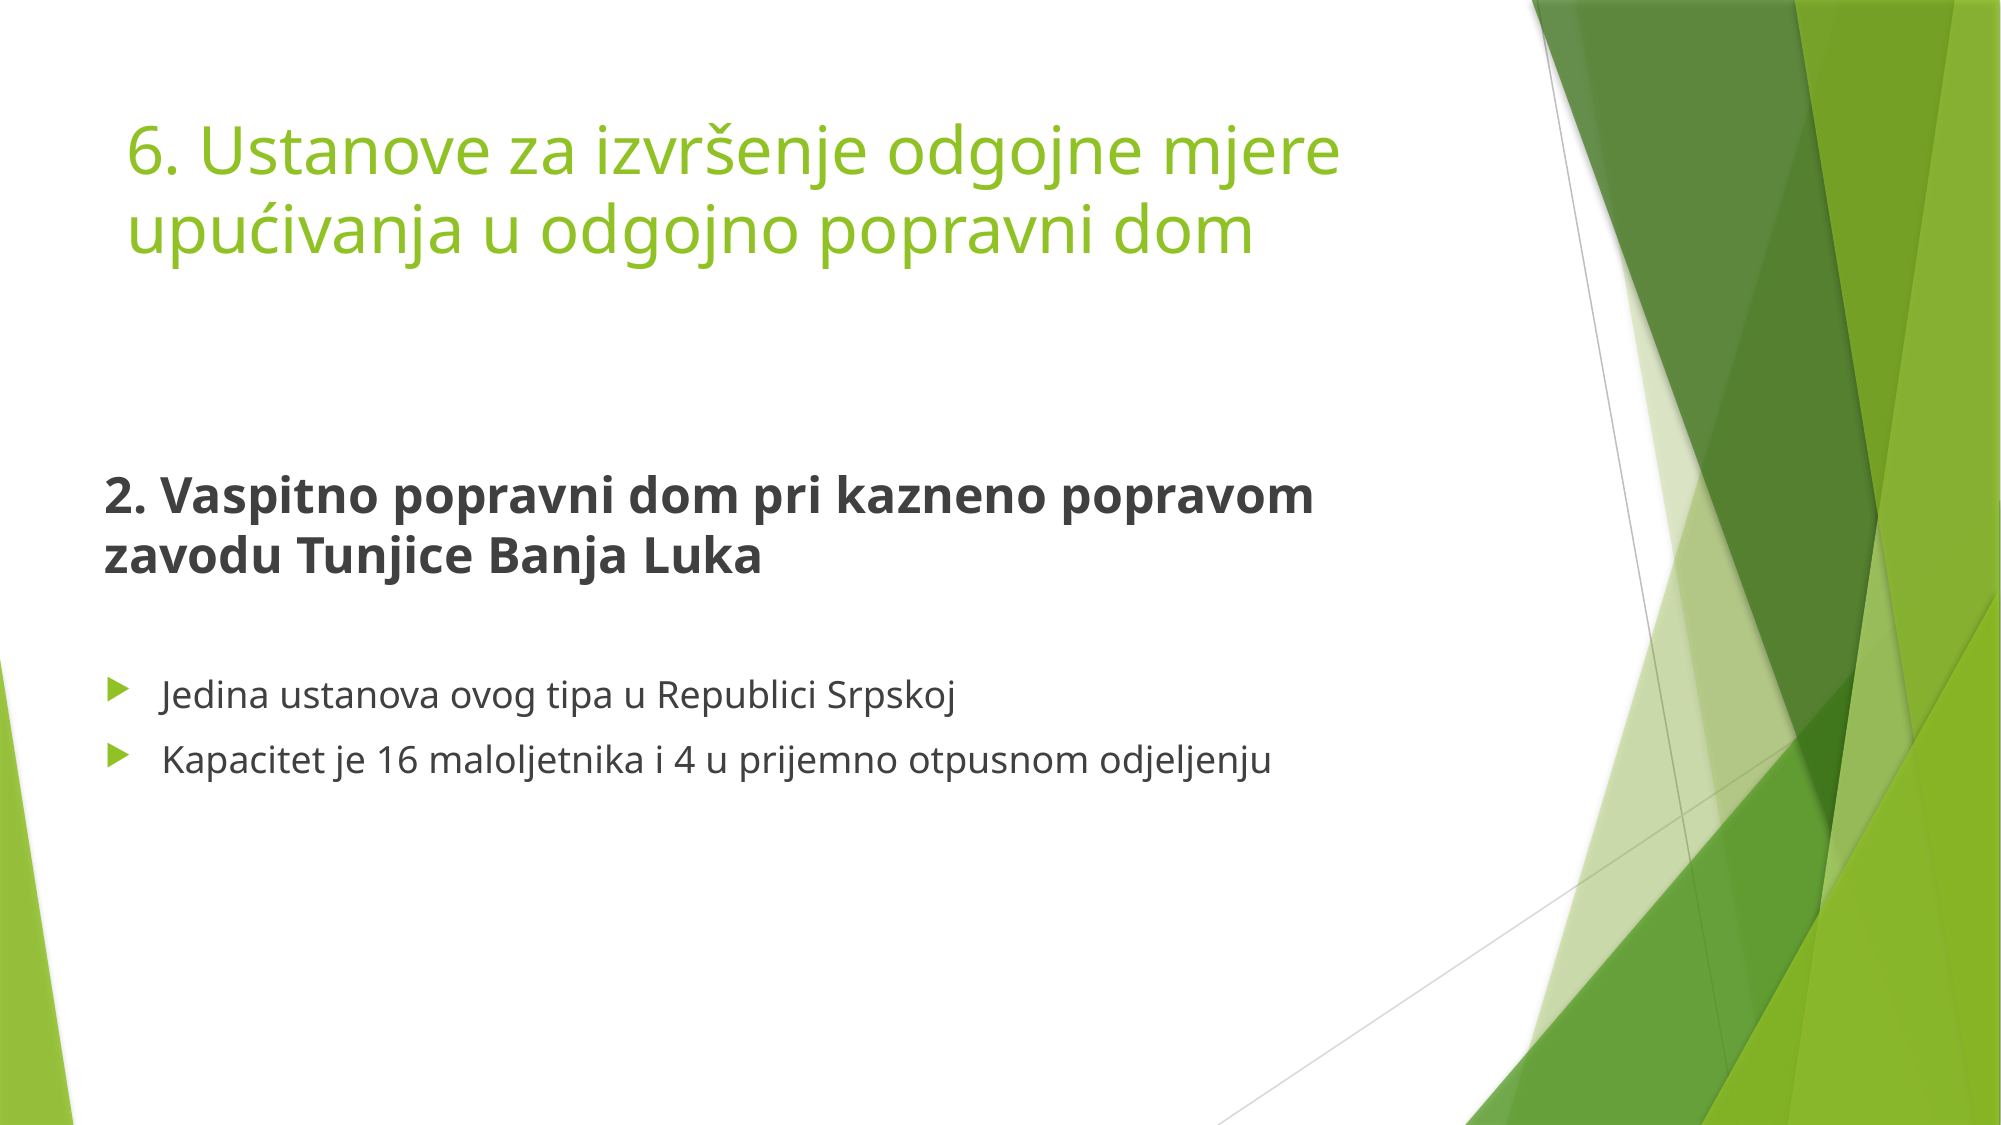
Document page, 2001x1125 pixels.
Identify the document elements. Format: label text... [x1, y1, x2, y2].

list 2. Vaspitno popravni dom pri kazneno popravom zavodu Tunjice Banja Luka Jedina ustanova ovog tipa u Republici Srpskoj Kapacitet je 16 maloljetnika i 4 u prijemno otpusnom odjeljenju [89, 375, 1501, 1079]
title 6. Ustanove za izvršenje odgojne mjere upućivanja u odgojno popravni dom [111, 99, 1522, 317]
